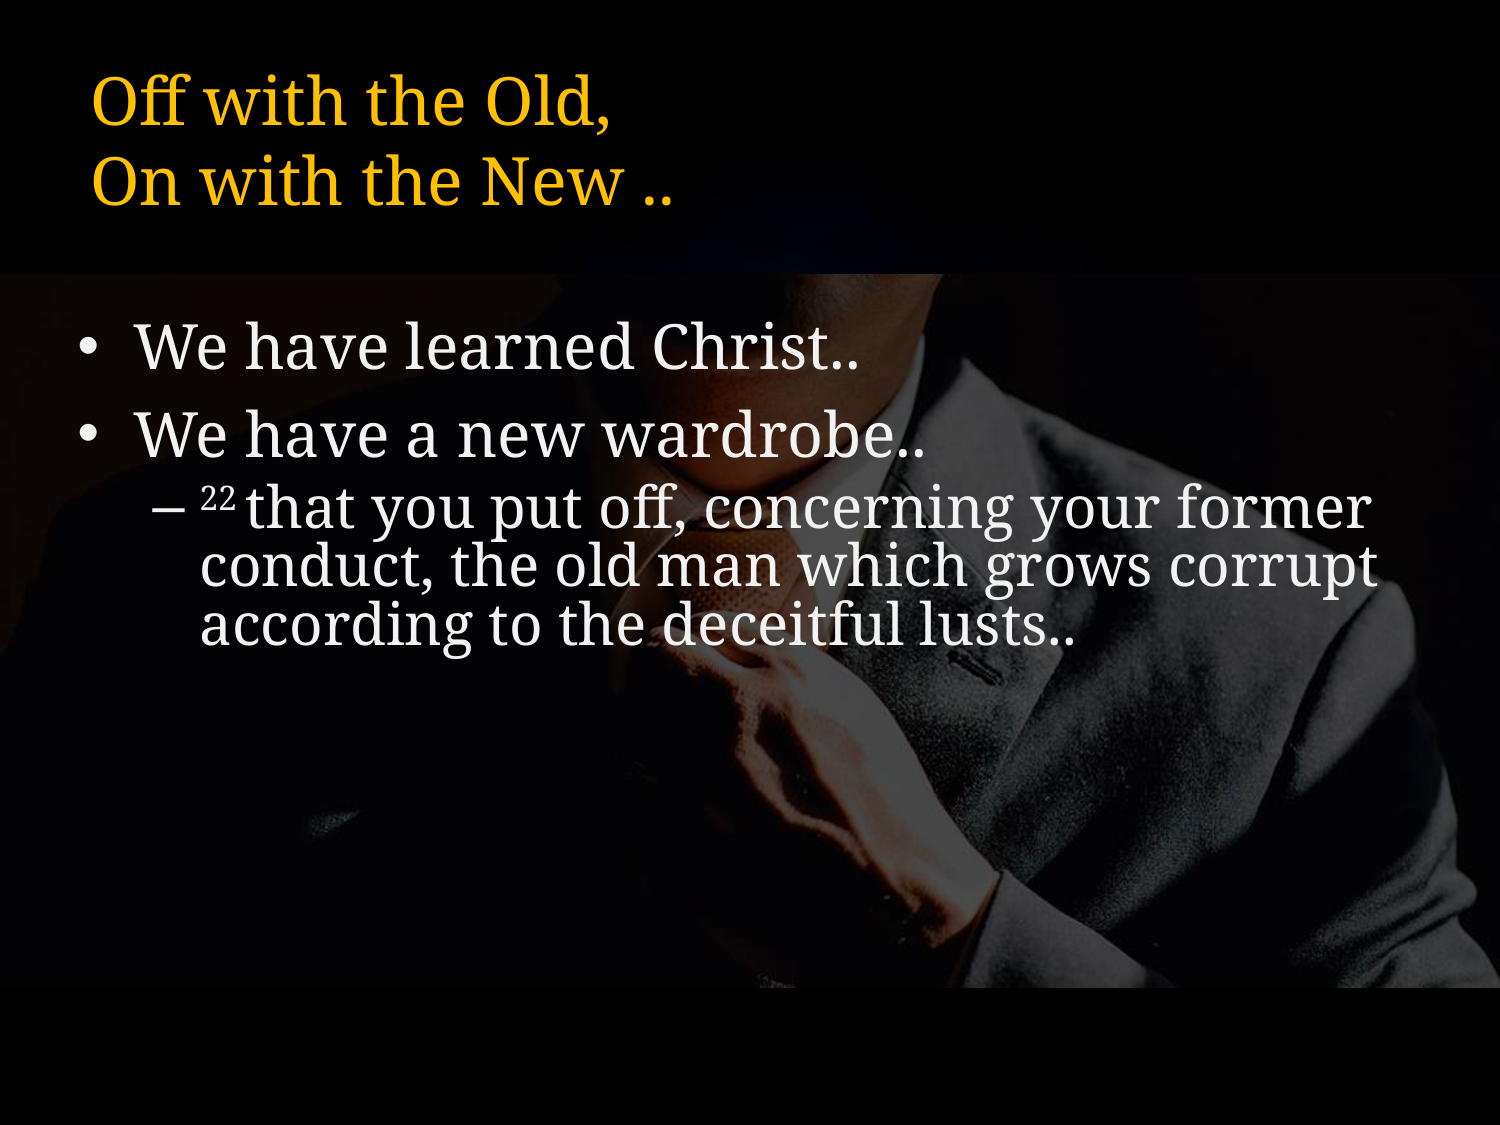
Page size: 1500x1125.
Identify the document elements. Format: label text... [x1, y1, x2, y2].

picture [0, 274, 1500, 988]
list We have learned Christ.. We have a new wardrobe.. 22 that you put off, concerning your former conduct, the old man which grows corrupt according to the deceitful lusts.. [62, 299, 1450, 975]
title Off with the Old, On with the New .. [75, 45, 763, 233]
